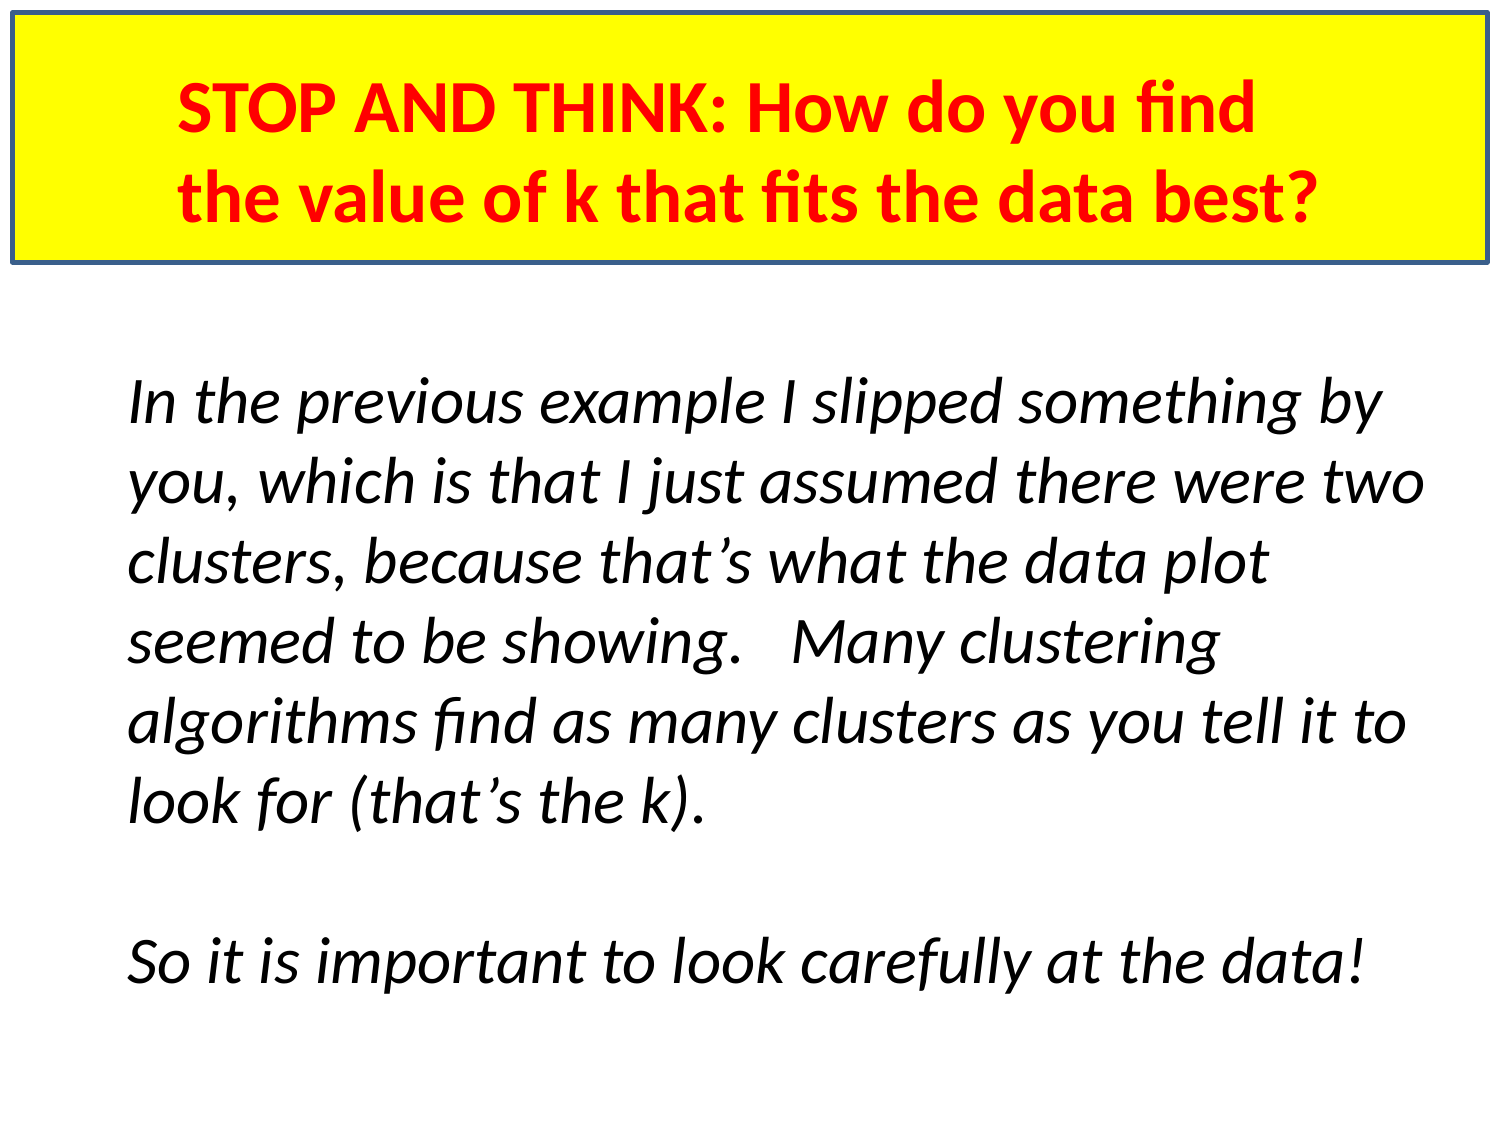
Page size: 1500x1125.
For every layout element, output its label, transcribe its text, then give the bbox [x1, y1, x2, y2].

text_box STOP AND THINK: How do you find the value of k that fits the data best? [162, 49, 1375, 245]
text_box In the previous example I slipped something by you, which is that I just assumed there were two clusters, because that’s what the data plot seemed to be showing. Many clustering algorithms find as many clusters as you tell it to look for (that’s the k). So it is important to look carefully at the data! [112, 349, 1450, 1125]
text_box [10, 10, 1490, 265]
